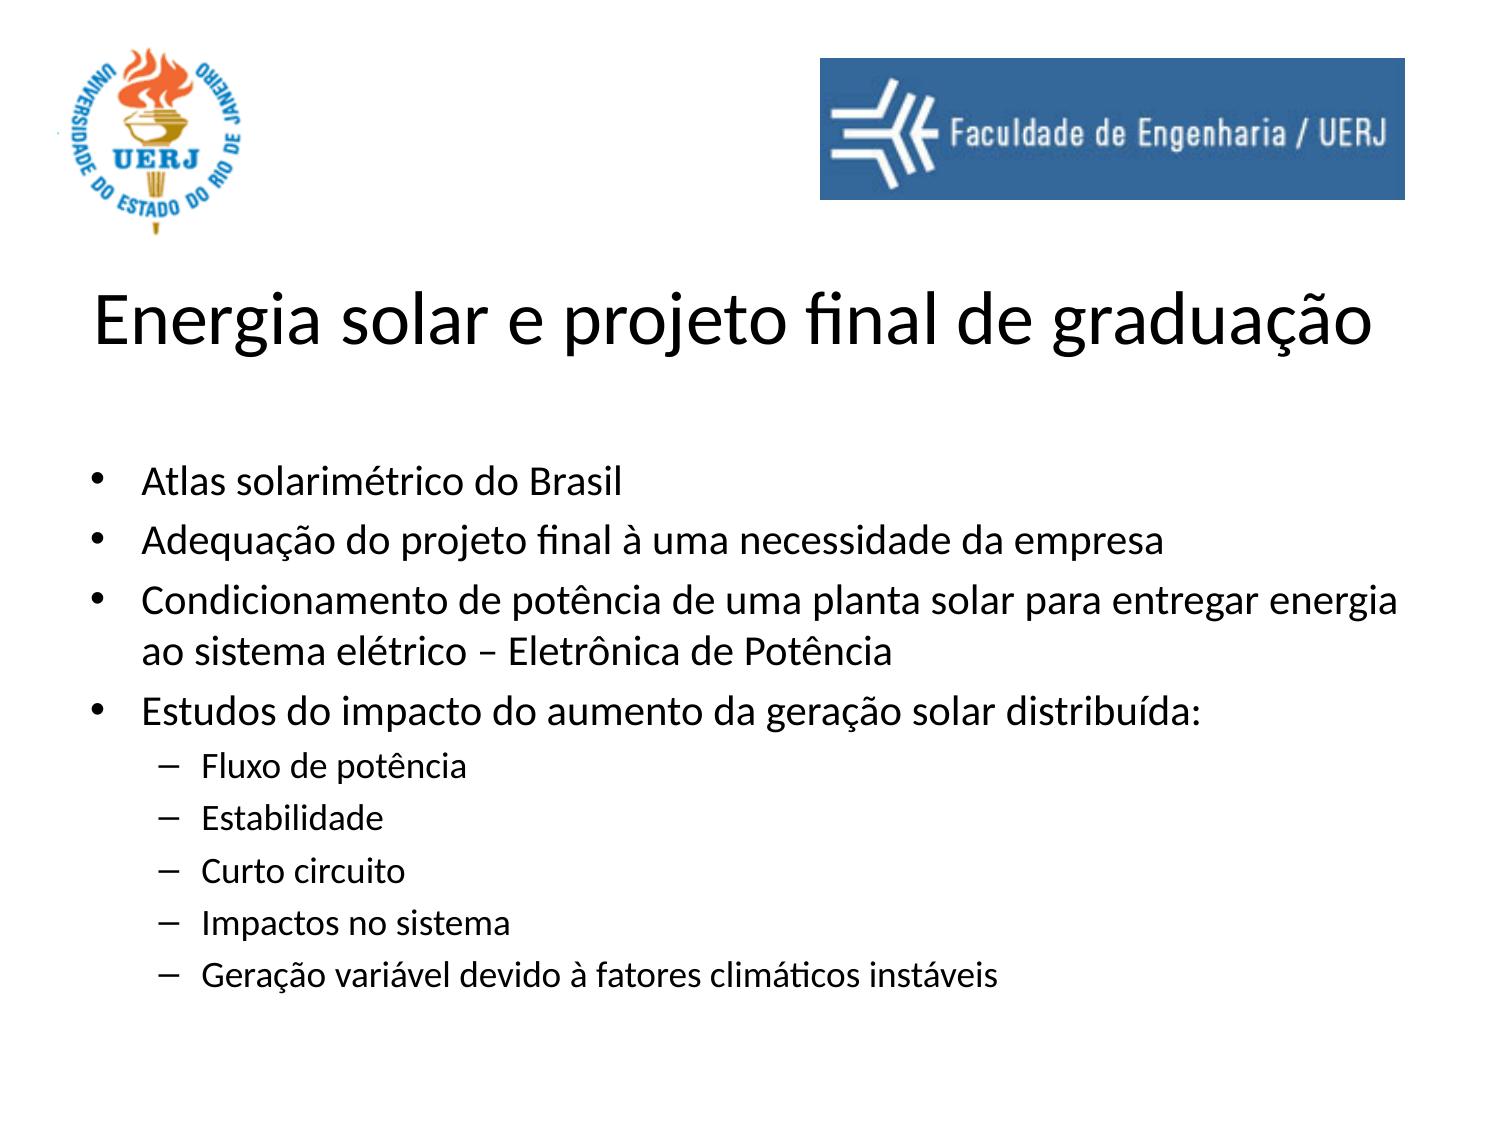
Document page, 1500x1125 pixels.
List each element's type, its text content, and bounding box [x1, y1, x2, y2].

picture [52, 43, 255, 244]
picture [820, 58, 1405, 201]
title Energia solar e projeto final de graduação [58, 219, 1409, 408]
list Atlas solarimétrico do Brasil Adequação do projeto final à uma necessidade da empresa Condicionamento de potência de uma planta solar para entregar energia ao sistema elétrico – Eletrônica de Potência Estudos do impacto do aumento da geração solar distribuída: Fluxo de potência Estabilidade Curto circuito Impactos no sistema Geração variável devido à fatores climáticos instáveis [75, 385, 1425, 1005]
